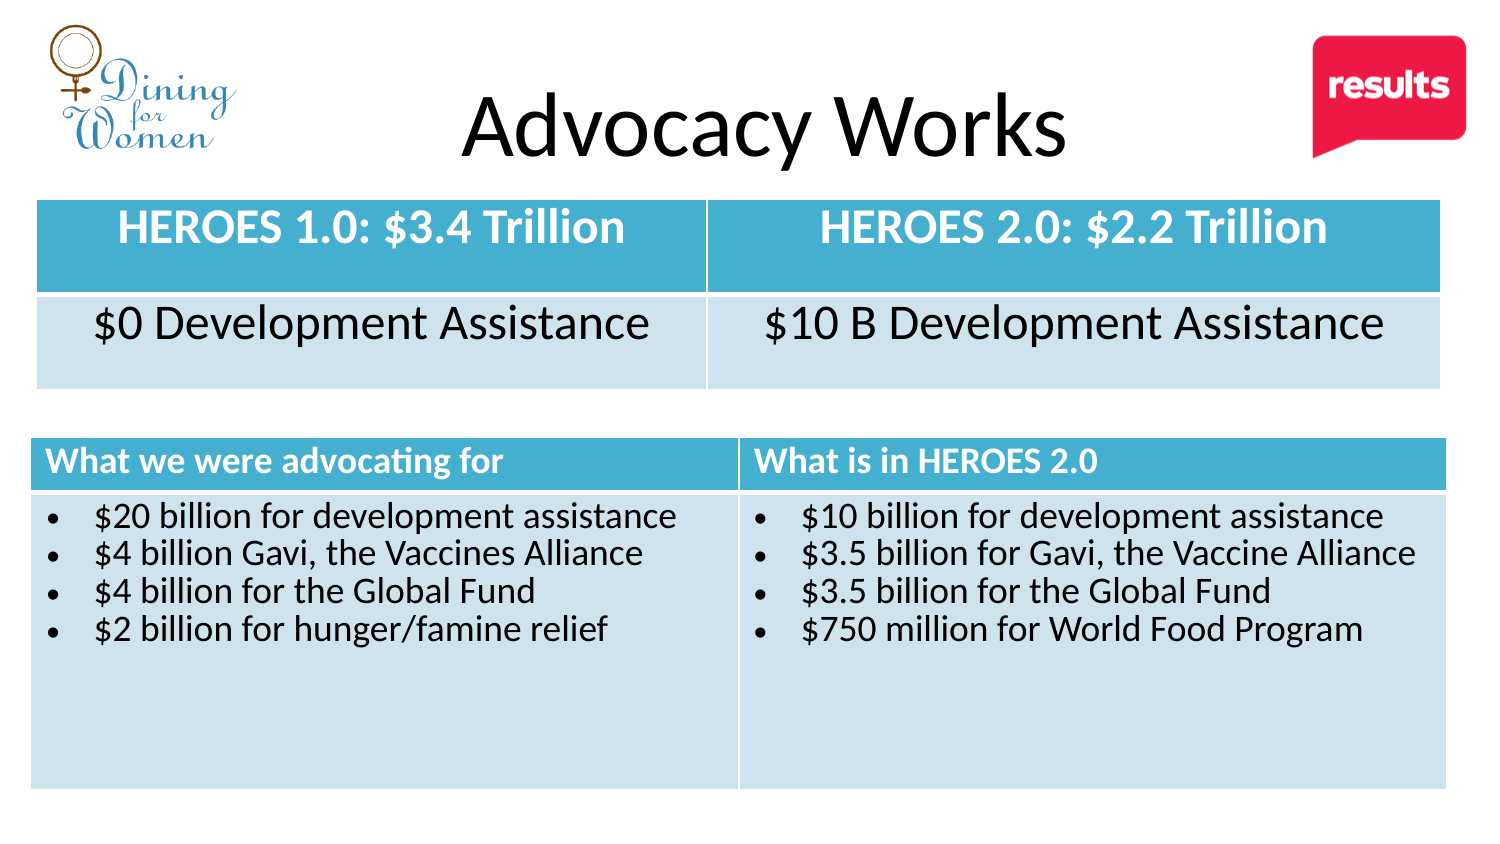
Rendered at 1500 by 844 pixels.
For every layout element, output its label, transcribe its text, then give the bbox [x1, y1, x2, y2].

table_header HEROES 2.0: $2.2 Trillion [708, 200, 1440, 292]
table_cell $10 B Development Assistance [708, 297, 1440, 389]
table_header What is in HEROES 2.0 [740, 438, 1446, 490]
table_header What we were advocating for [31, 438, 738, 490]
picture [1289, 13, 1490, 175]
table_cell $10 billion for development assistance $3.5 billion for Gavi, the Vaccine Alliance $3.5 billion for the Global Fund $750 million for World Food Program [740, 495, 1446, 789]
title Advocacy Works [281, 33, 1249, 198]
table_cell $20 billion for development assistance $4 billion Gavi, the Vaccines Alliance $4 billion for the Global Fund $2 billion for hunger/famine relief [31, 495, 738, 789]
table_header HEROES 1.0: $3.4 Trillion [37, 200, 706, 292]
table_cell $0 Development Assistance [37, 297, 706, 389]
picture [30, 0, 249, 175]
